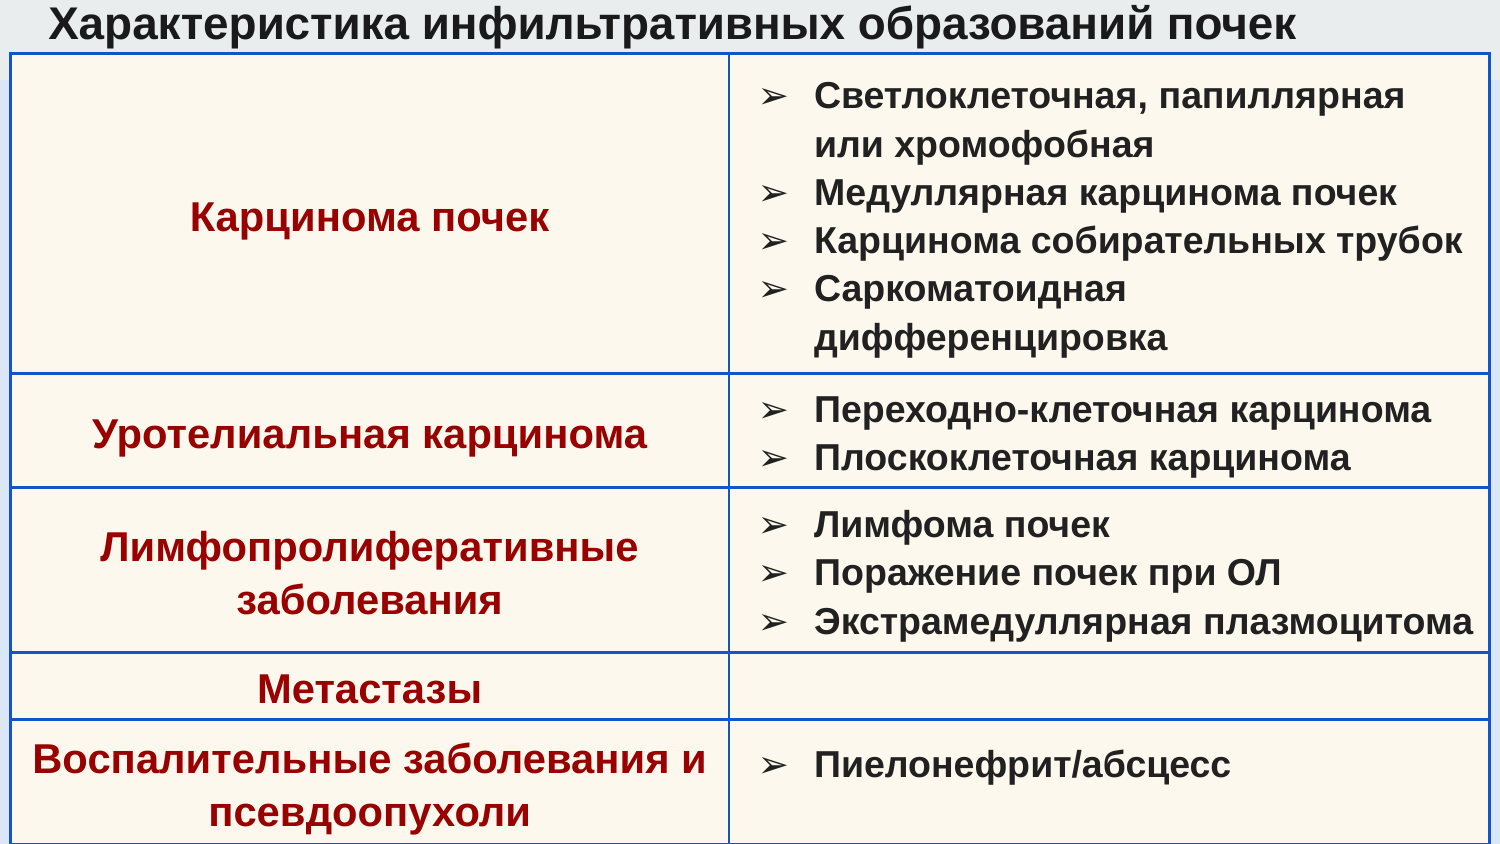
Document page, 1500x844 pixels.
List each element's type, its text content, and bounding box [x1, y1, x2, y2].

table_cell Пиелонефрит/абсцесс [730, 721, 1488, 843]
table_cell [730, 654, 1488, 718]
table_header Светлоклеточная, папиллярная или хромофобная Медуллярная карцинома почек Карцинома собирательных трубок Саркоматоидная дифференцировка [730, 55, 1488, 372]
table_cell Уротелиальная карцинома [12, 375, 728, 486]
table_cell Метастазы [12, 654, 728, 718]
table_cell Лимфопролиферативные заболевания [12, 489, 728, 651]
table_cell Переходно-клеточная карцинома Плоскоклеточная карцинома [730, 375, 1488, 486]
table_cell Лимфома почек Поражение почек при ОЛ Экстрамедуллярная плазмоцитома [730, 489, 1488, 651]
table_header Карцинома почек [12, 55, 728, 372]
title Характеристика инфильтративных образований почек [33, 0, 1500, 67]
table_cell Воспалительные заболевания и псевдоопухоли [12, 721, 728, 843]
